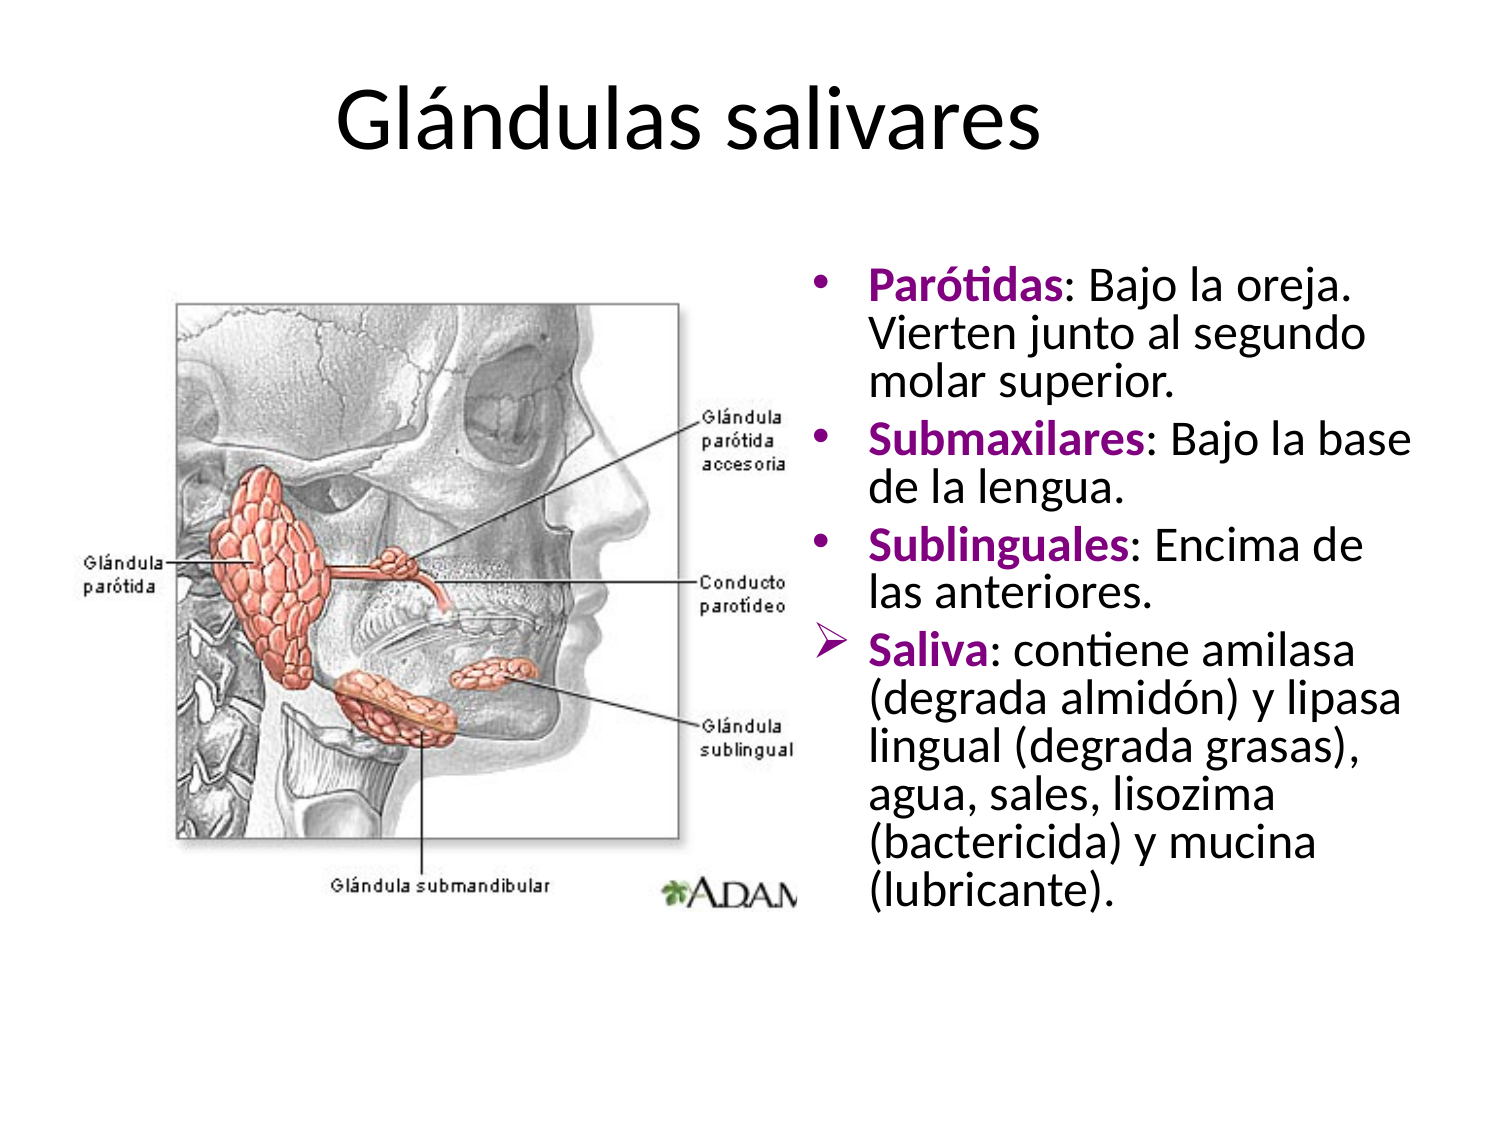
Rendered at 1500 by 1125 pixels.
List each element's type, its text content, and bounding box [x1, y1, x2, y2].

list Parótidas: Bajo la oreja. Vierten junto al segundo molar superior. Submaxilares: Bajo la base de la lengua. Sublinguales: Encima de las anteriores. Saliva: contiene amilasa (degrada almidón) y lipasa lingual (degrada grasas), agua, sales, lisozima (bactericida) y mucina (lubricante). [797, 255, 1435, 981]
picture [64, 290, 798, 913]
title Glándulas salivares [32, 37, 1347, 188]
